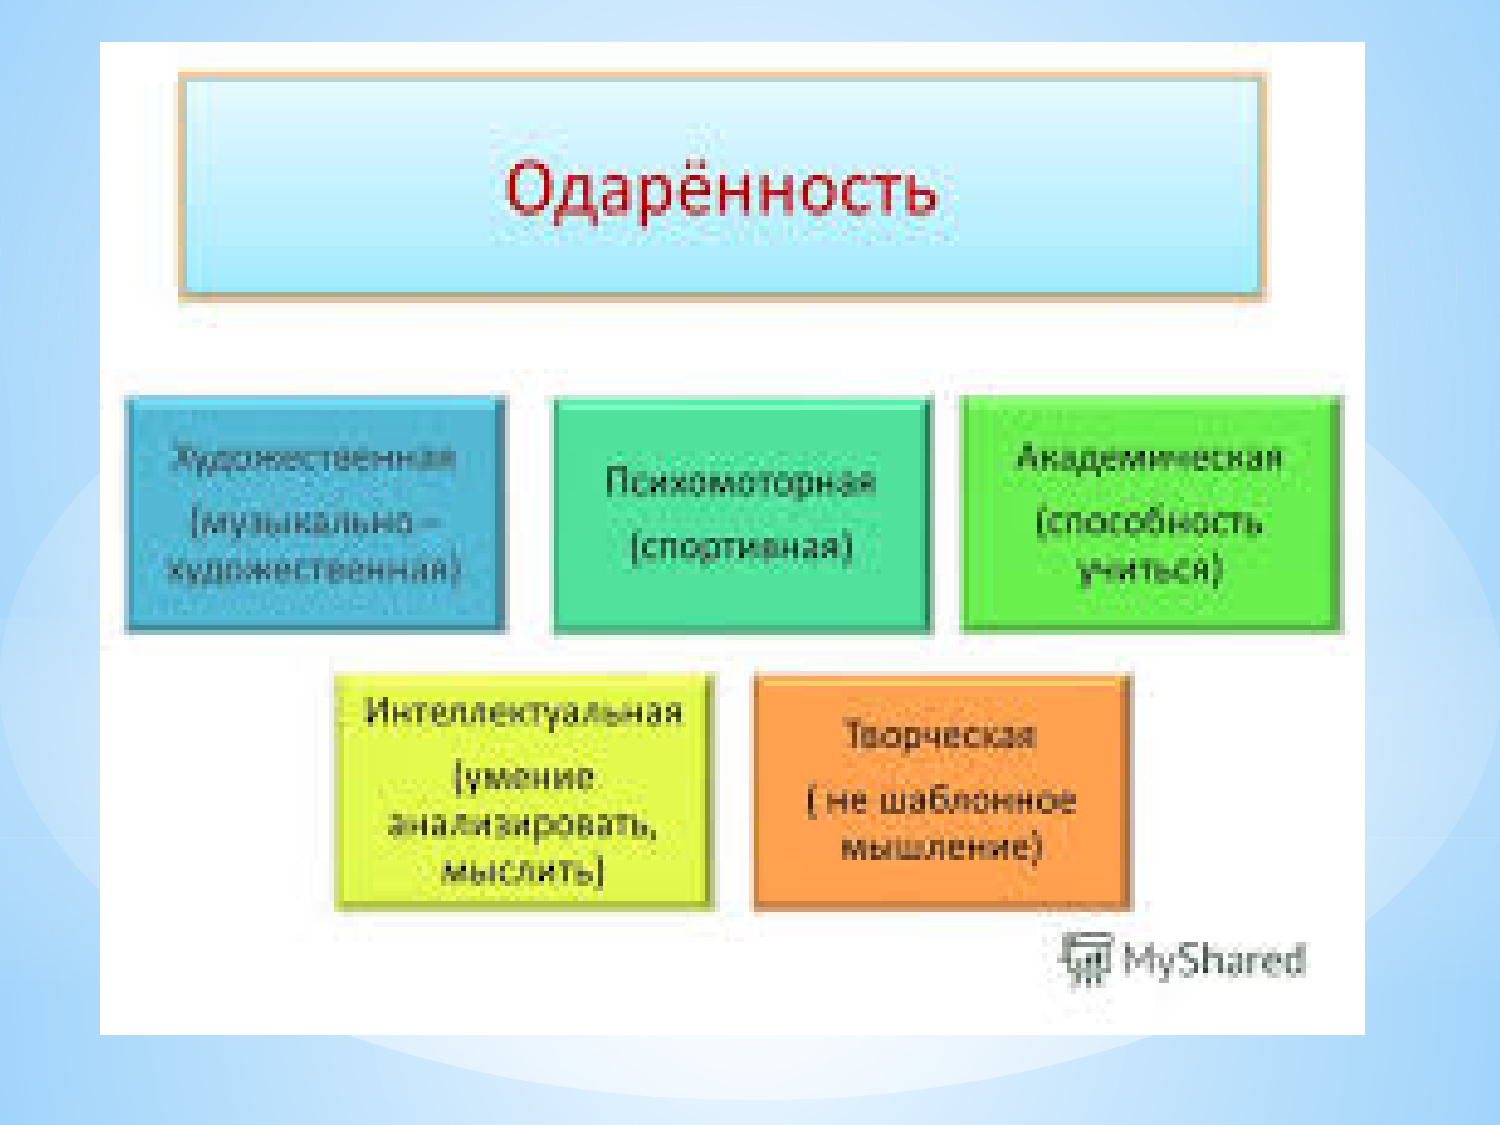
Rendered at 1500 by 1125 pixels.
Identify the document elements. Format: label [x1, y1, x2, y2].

list [100, 42, 1365, 1036]
